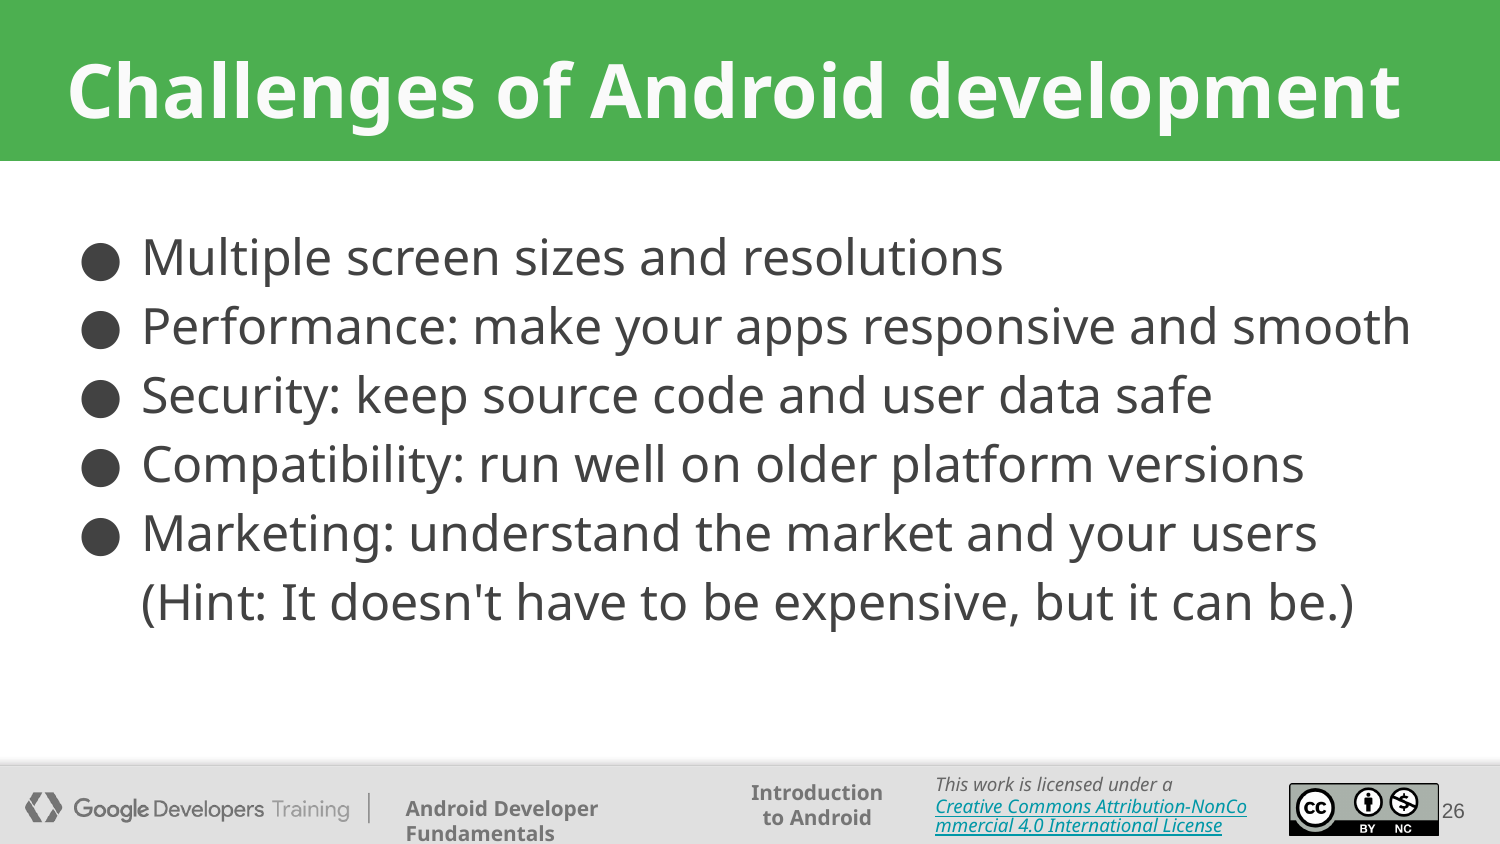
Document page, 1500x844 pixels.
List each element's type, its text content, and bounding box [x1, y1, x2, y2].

list Multiple screen sizes and resolutions Performance: make your apps responsive and smooth Security: keep source code and user data safe Compatibility: run well on older platform versions Marketing: understand the market and your users (Hint: It doesn't have to be expensive, but it can be.) [51, 201, 1449, 762]
title Challenges of Android development [51, 28, 1449, 122]
slide_number 26 [1389, 777, 1480, 842]
picture [0, 161, 1500, 844]
